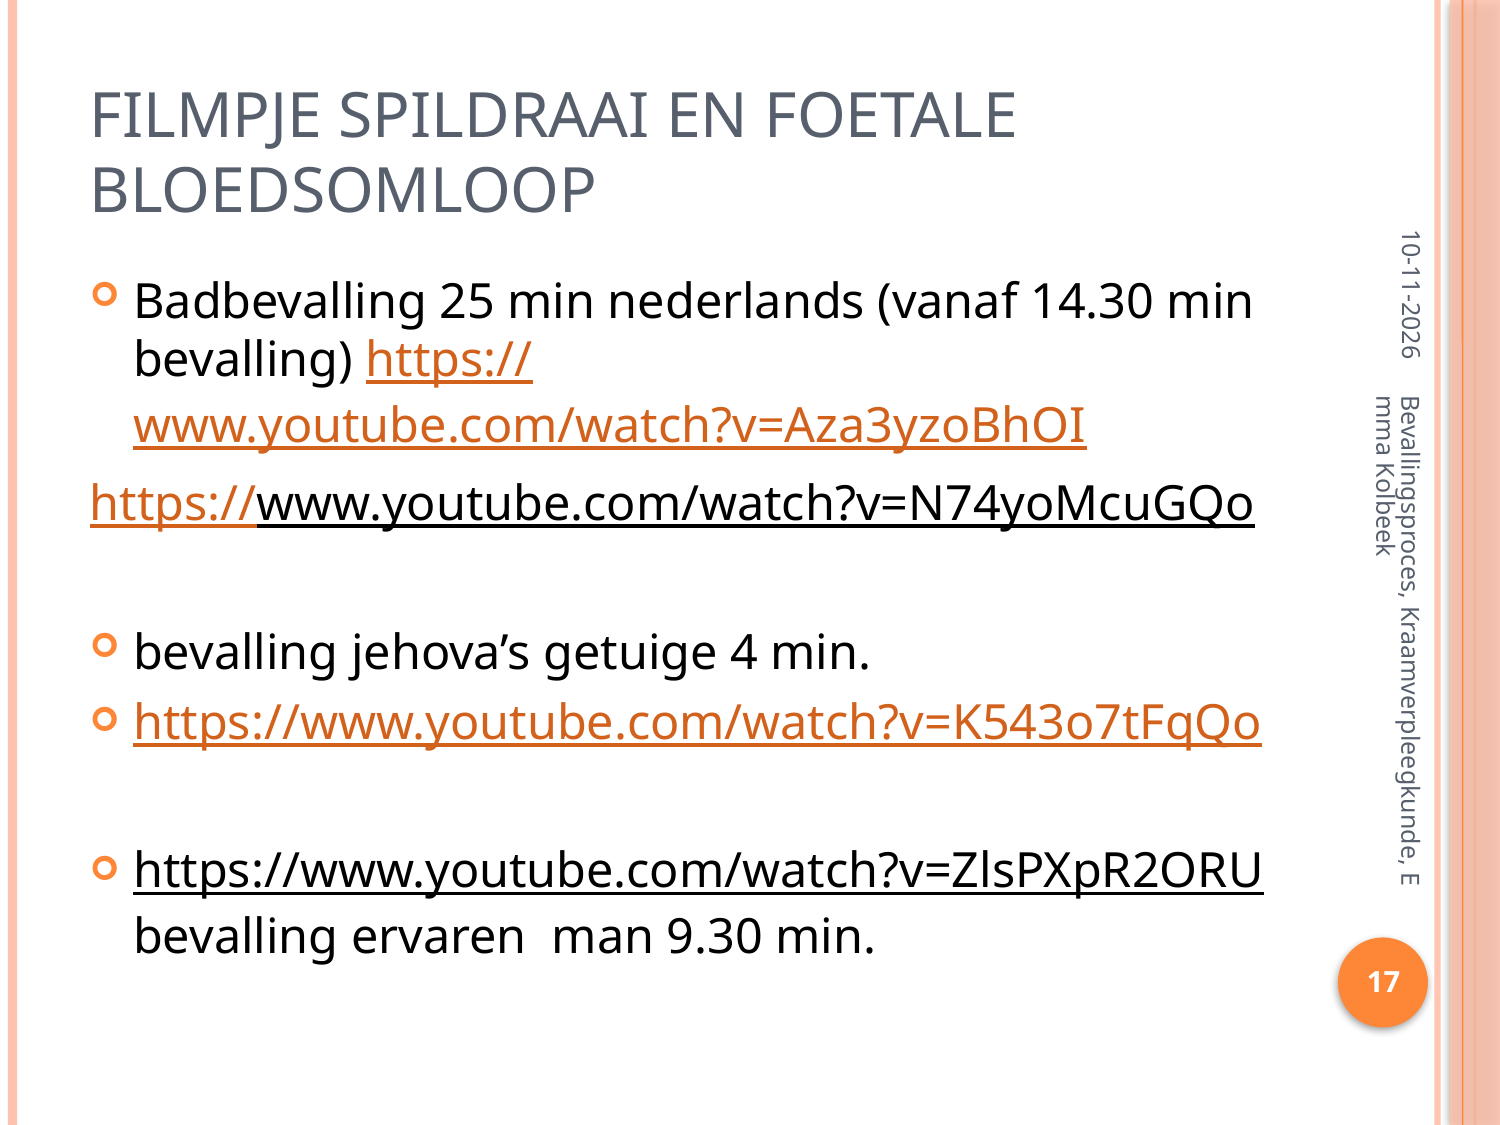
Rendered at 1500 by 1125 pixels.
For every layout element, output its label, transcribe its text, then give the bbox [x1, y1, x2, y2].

title Filmpje spildraai en foetale bloedsomloop [75, 45, 1300, 233]
list Badbevalling 25 min nederlands (vanaf 14.30 min bevalling) https://www.youtube.com/watch?v=Aza3yzoBhOI https://www.youtube.com/watch?v=N74yoMcuGQo bevalling jehova’s getuige 4 min. https://www.youtube.com/watch?v=K543o7tFqQo https://www.youtube.com/watch?v=ZlsPXpR2ORU bevalling ervaren man 9.30 min. [75, 262, 1300, 1094]
footer Bevallingsproces, Kraamverpleegkunde, Emma Kolbeek [1379, 380, 1440, 906]
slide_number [1378, 43, 1442, 374]
slide_number 17 [1333, 940, 1434, 1027]
